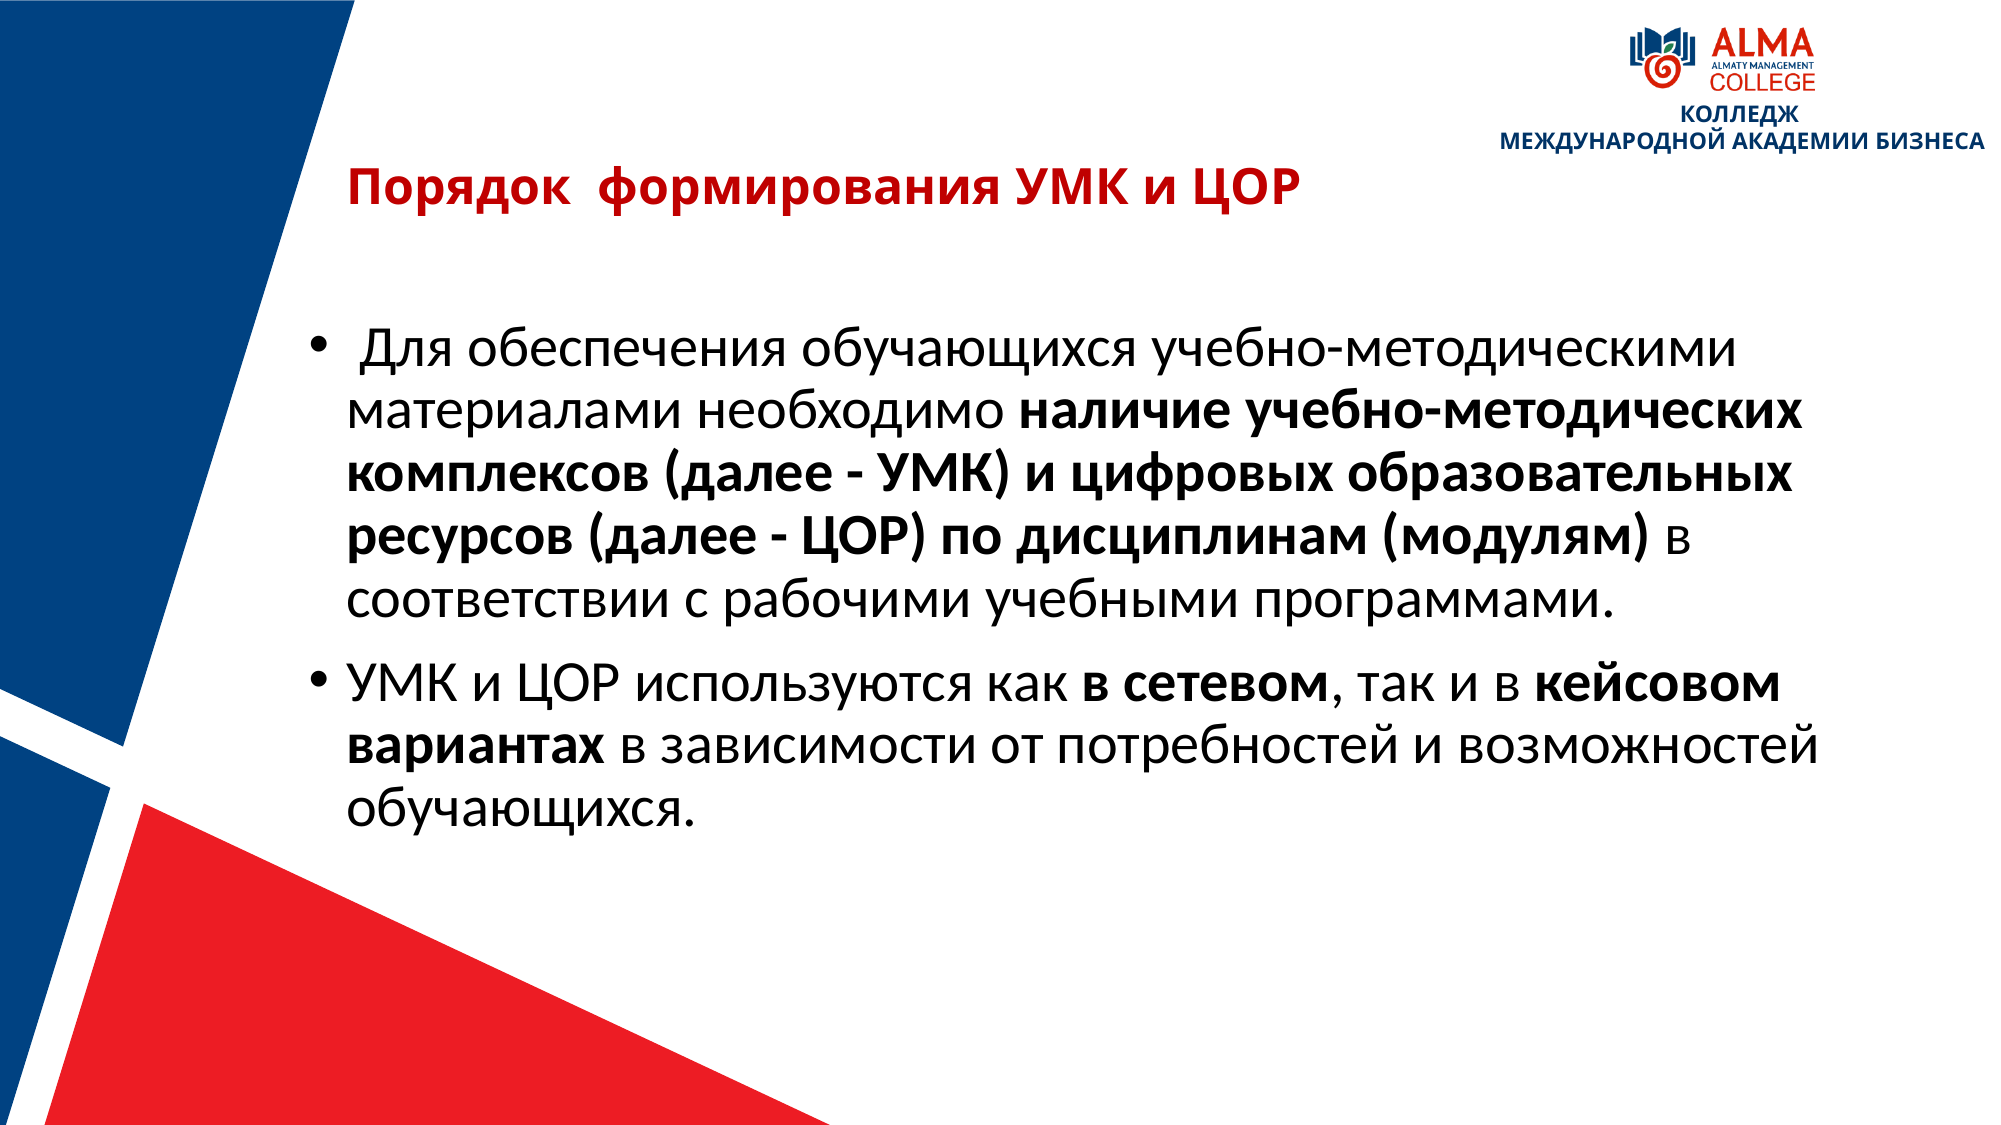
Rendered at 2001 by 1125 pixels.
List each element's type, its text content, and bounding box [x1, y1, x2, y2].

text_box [1442, 27, 2000, 192]
list Для обеспечения обучающихся учебно-методическими материалами необходимо наличие учебно-методических комплексов (далее - УМК) и цифровых образовательных ресурсов (далее - ЦОР) по дисциплинам (модулям) в соответствии с рабочими учебными программами. УМК и ЦОР используются как в сетевом, так и в кейсовом вариантах в зависимости от потребностей и возможностей обучающихся. [866, 308, 1859, 1023]
picture [0, 0, 866, 1125]
title Порядок формирования УМК и ЦОР [866, 79, 1443, 298]
